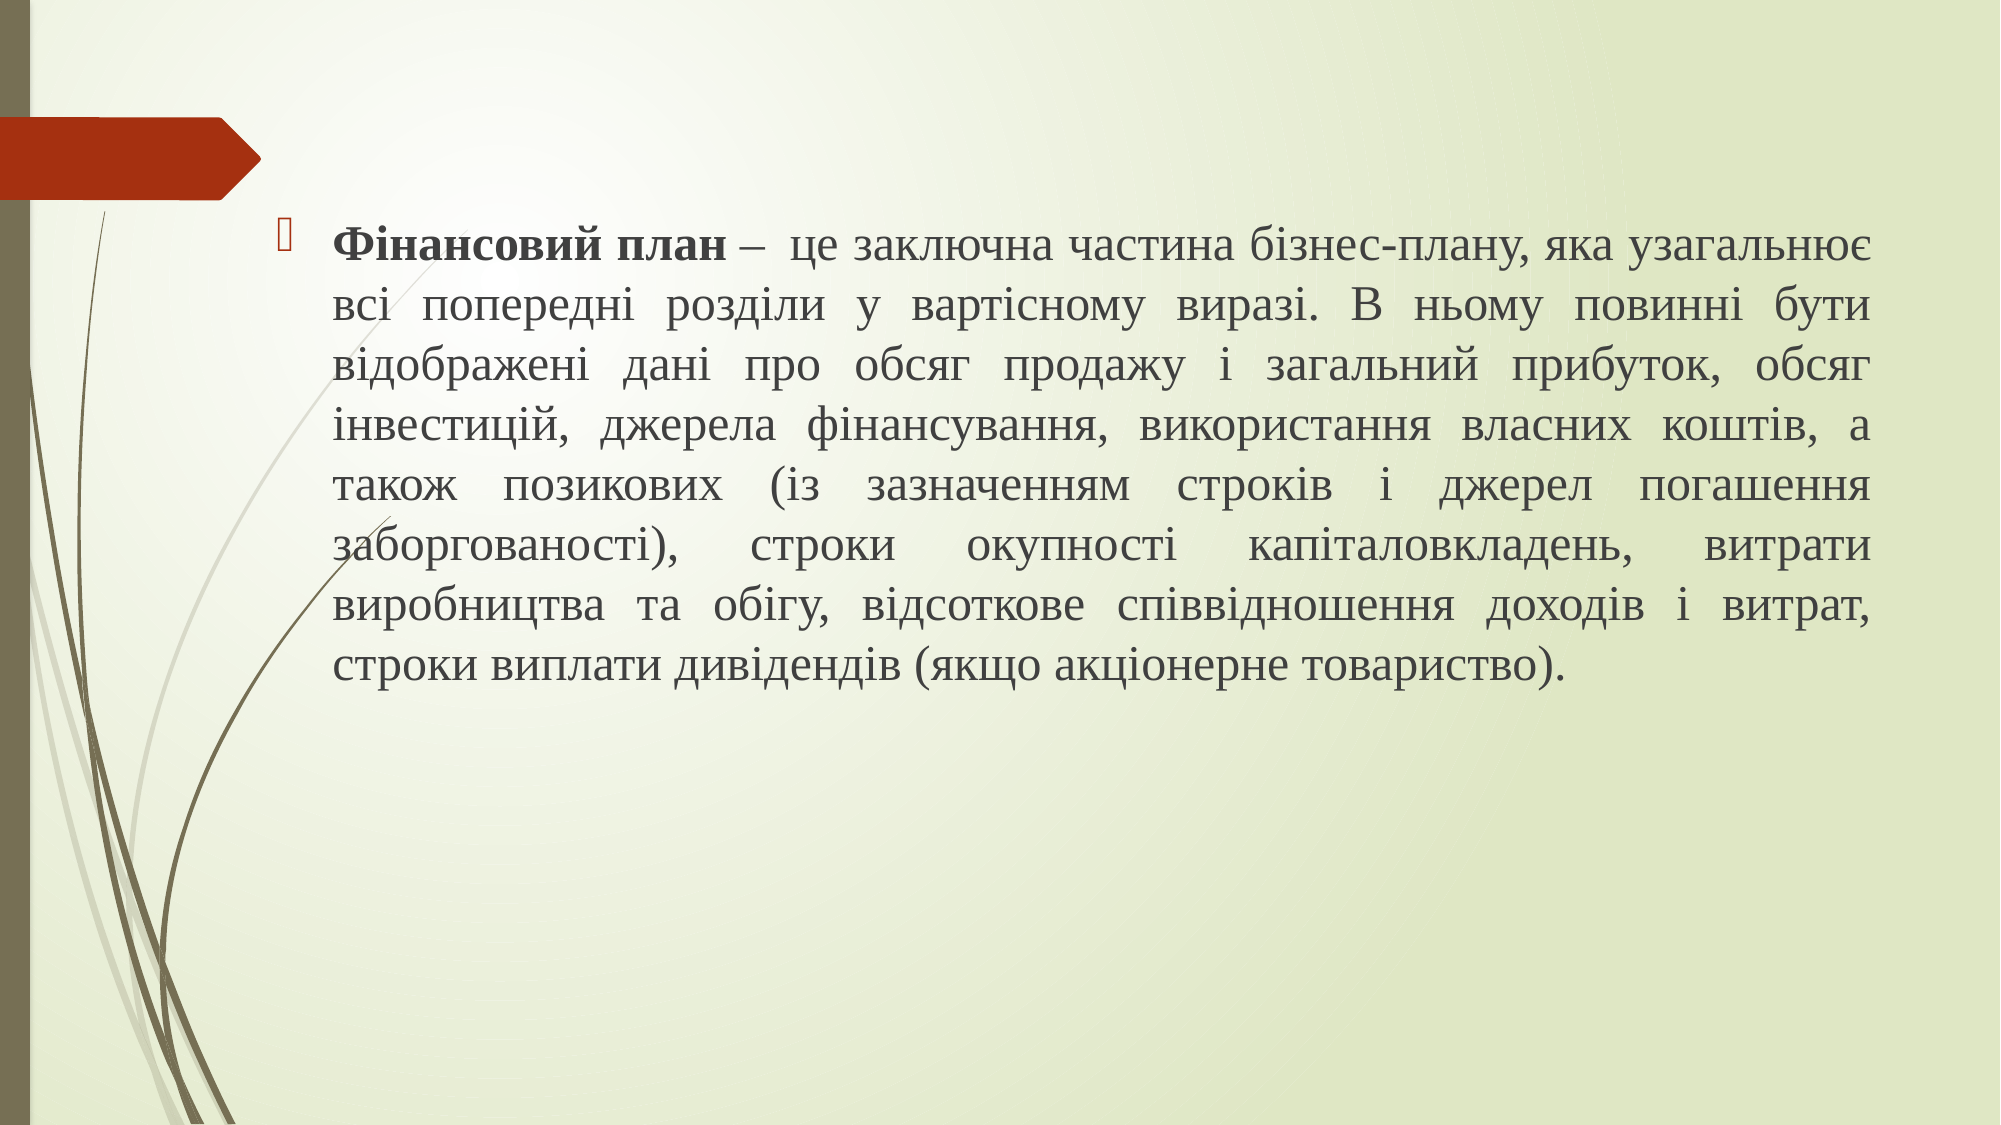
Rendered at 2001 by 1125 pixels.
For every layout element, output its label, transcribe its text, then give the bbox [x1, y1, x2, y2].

list Фінансовий план – це заключна частина бізнес-плану, яка узагальнює всі попередні розділи у вартісному виразі. В ньому повинні бути відображені дані про обсяг продажу і загальний прибуток, обсяг інвестицій, джерела фінансування, використання власних коштів, а також позикових (із зазначенням строків і джерел погашення заборгованості), строки окупності капіталовкладень, витрати виробництва та обігу, відсоткове співвідношення доходів і витрат, строки виплати дивідендів (якщо акціонерне товариство). [261, 202, 1888, 970]
